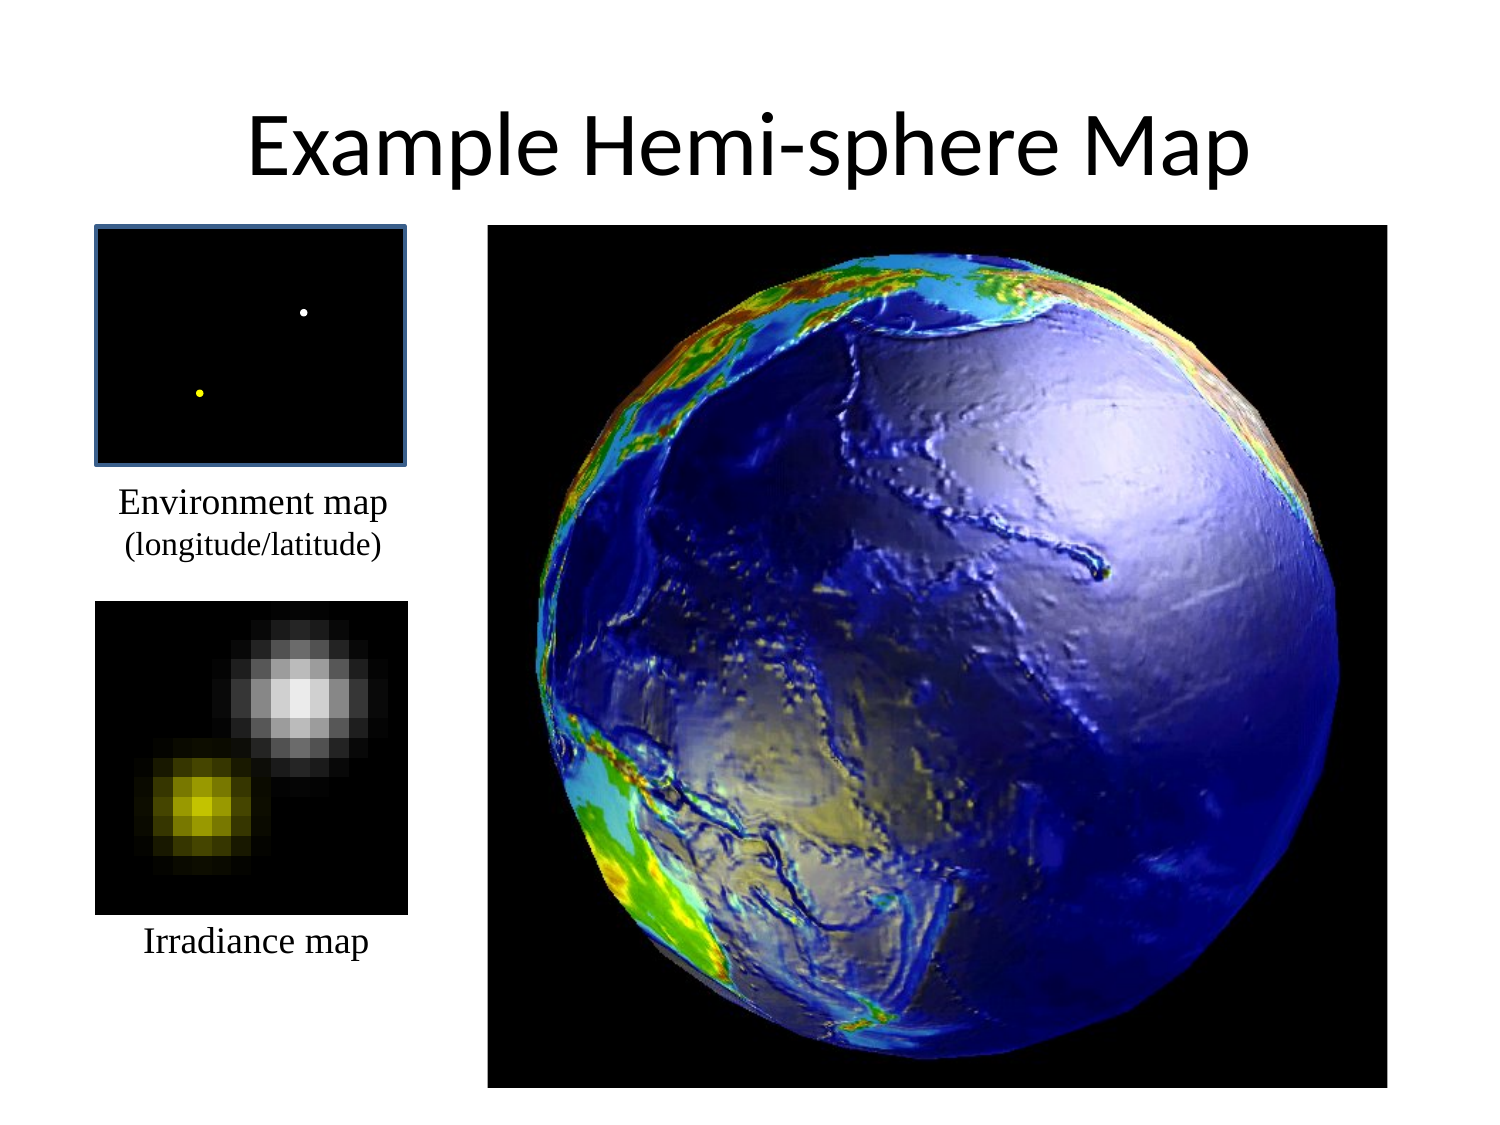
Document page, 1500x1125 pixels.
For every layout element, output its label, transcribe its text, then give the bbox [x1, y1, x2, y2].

text_box Irradiance map [128, 924, 385, 969]
text_box [193, 387, 206, 400]
picture [487, 224, 1388, 1088]
text_box Environment map (longitude/latitude) [103, 469, 404, 570]
text_box [297, 306, 310, 319]
title Example Hemi-sphere Map [75, 45, 1425, 233]
text_box [94, 224, 407, 467]
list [95, 601, 409, 915]
